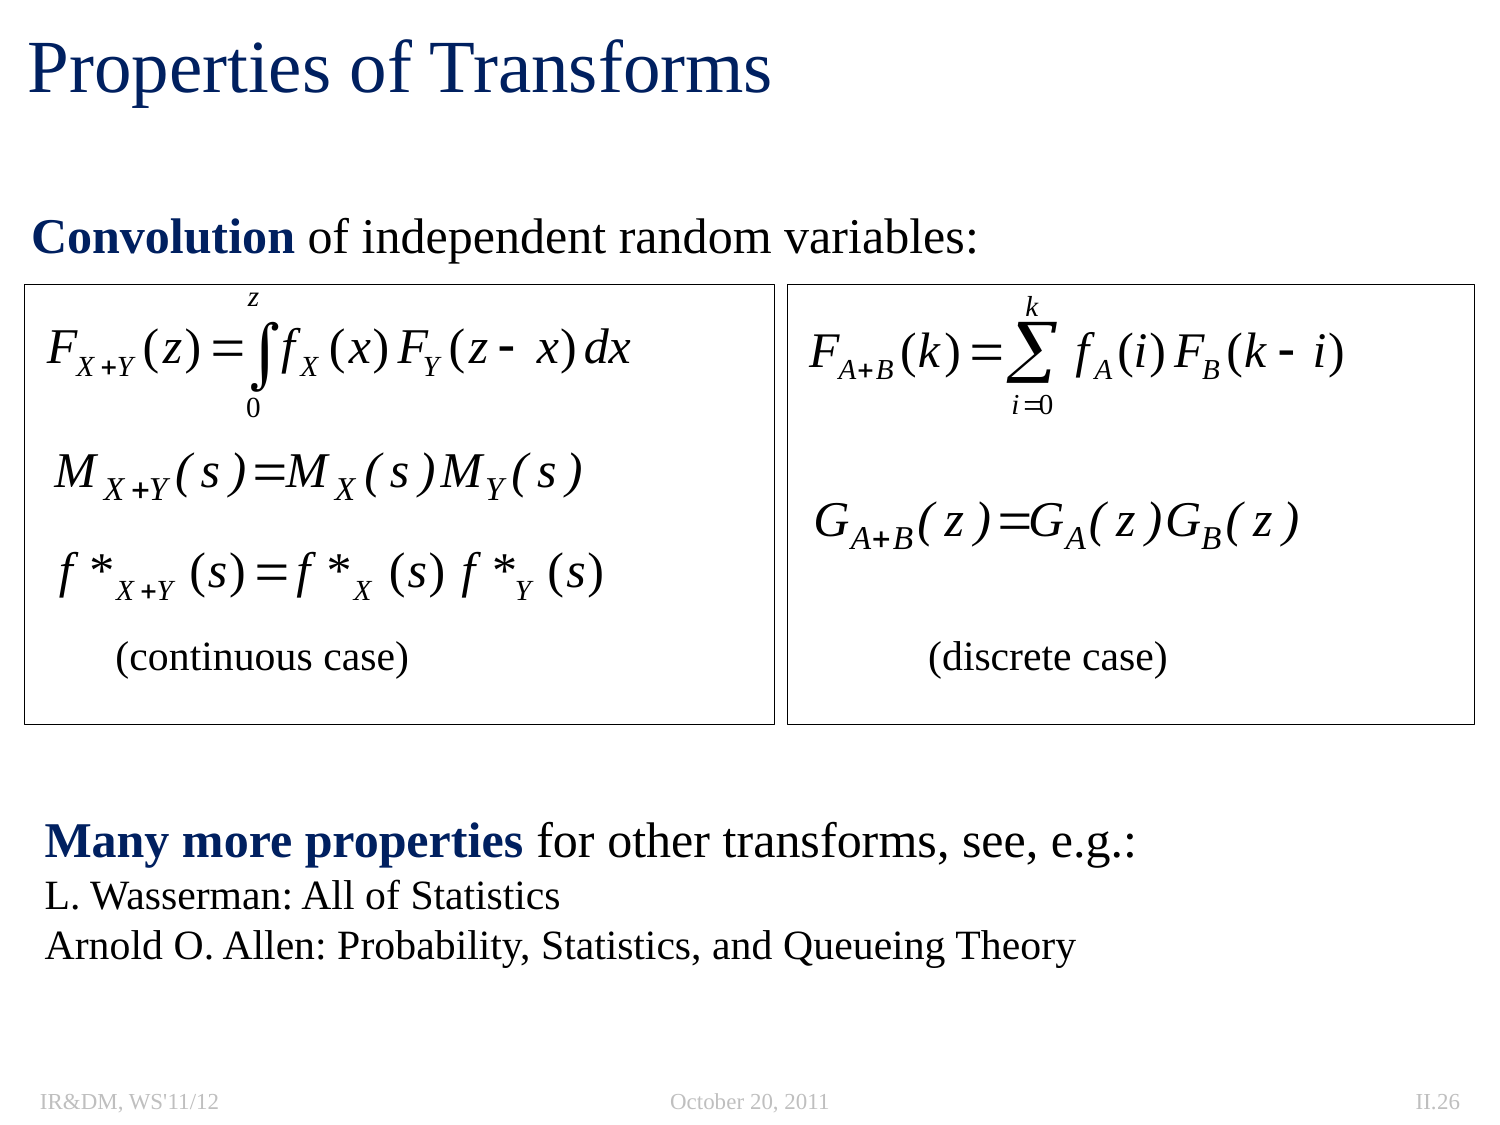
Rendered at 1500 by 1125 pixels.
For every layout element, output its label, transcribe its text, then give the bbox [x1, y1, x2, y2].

text_box (discrete case) [913, 621, 1183, 687]
text_box Convolution of independent random variables: [16, 196, 995, 271]
text_box [23, 282, 777, 727]
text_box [41, 537, 613, 609]
title Properties of Transforms [12, 21, 1500, 125]
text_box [806, 486, 1308, 563]
slide_number II.26 [1149, 1074, 1475, 1125]
text_box [785, 282, 1477, 727]
footer IR&DM, WS'11/12 [24, 1074, 475, 1125]
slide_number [575, 1074, 925, 1125]
text_box Many more properties for other transforms, see, e.g.: L. Wasserman: All of Statistics Arnold O. Allen: Probability, Statistics, and Queueing Theory [29, 800, 1165, 1035]
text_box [799, 284, 1365, 426]
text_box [37, 271, 651, 431]
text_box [45, 437, 588, 513]
text_box (continuous case) [100, 621, 425, 687]
